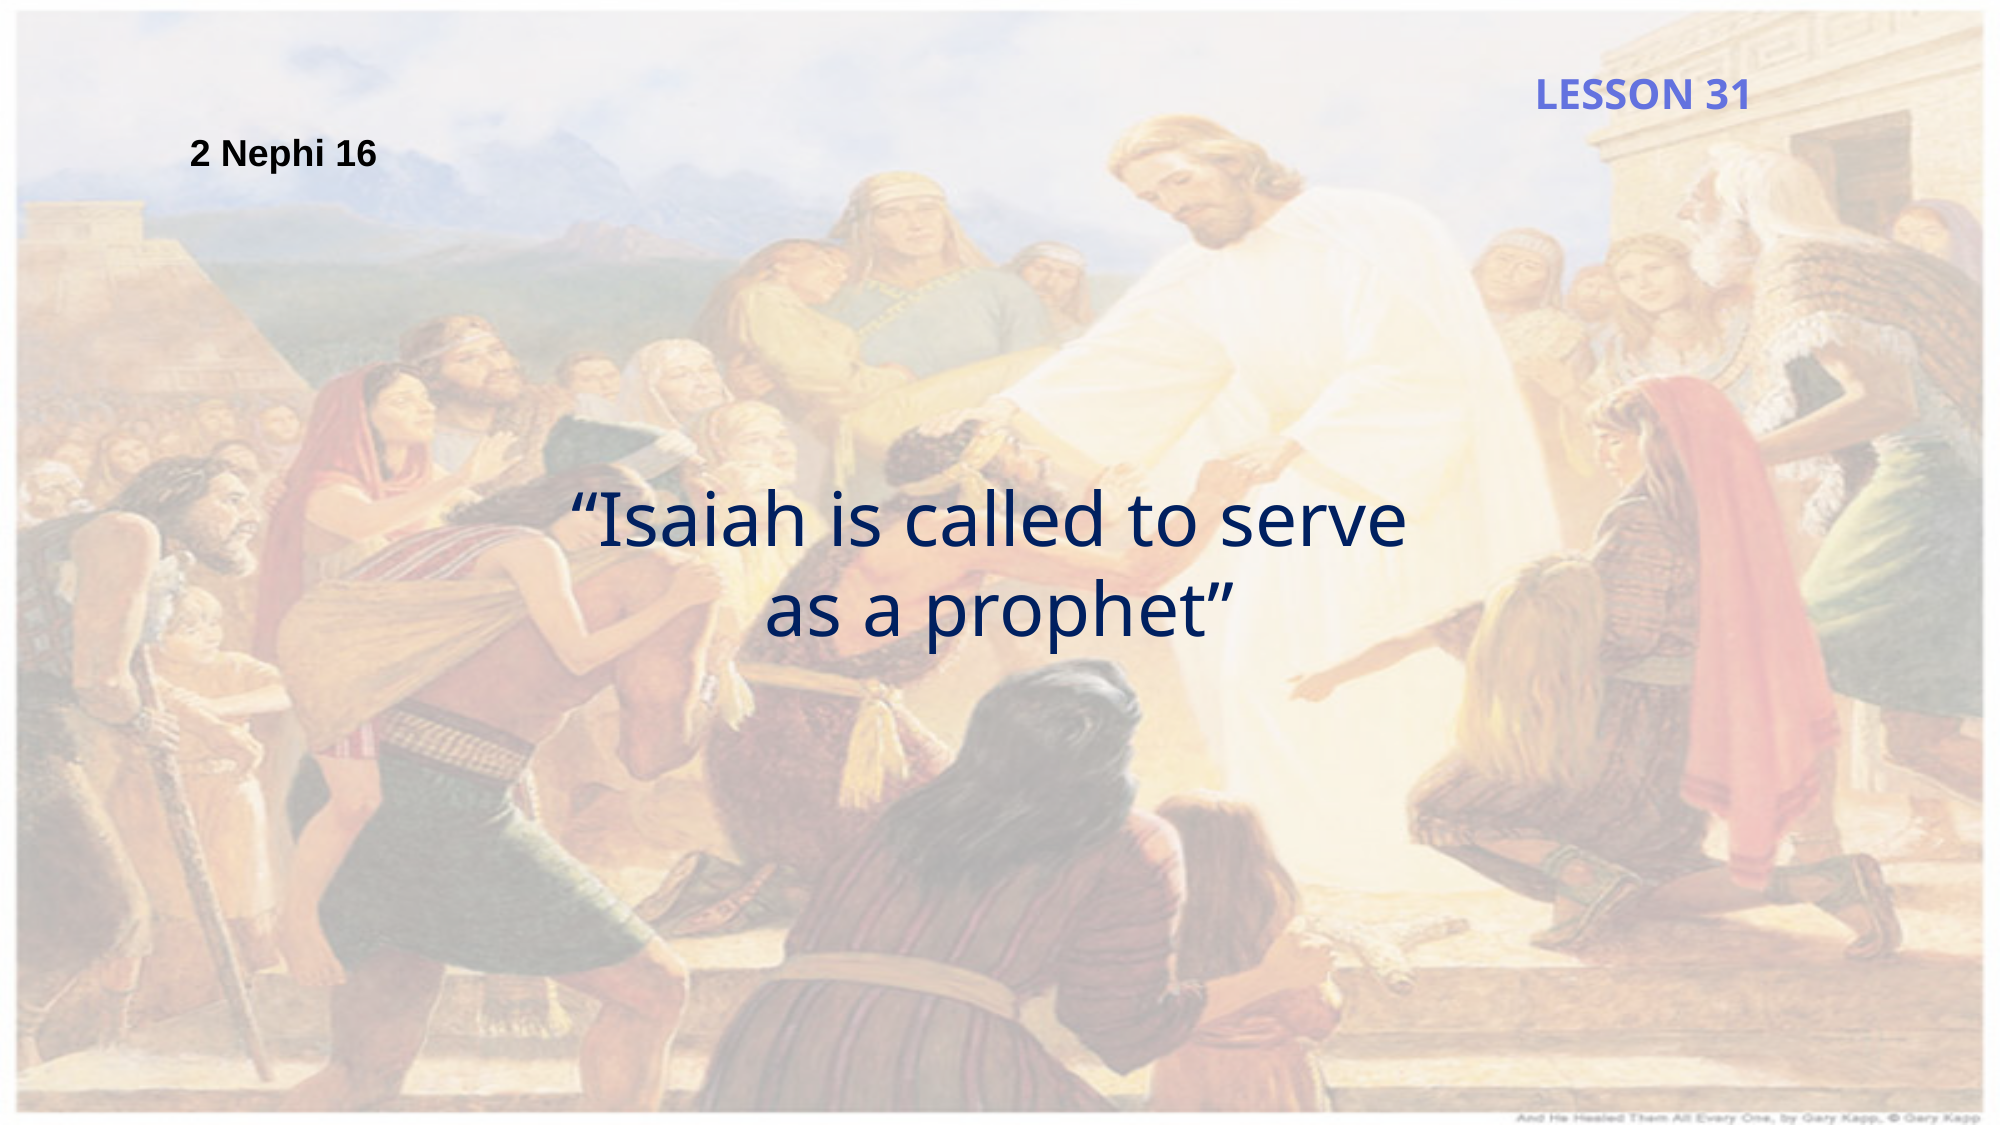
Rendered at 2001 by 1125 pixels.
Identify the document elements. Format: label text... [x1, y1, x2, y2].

text_box “Isaiah is called to serve as a prophet” [556, 463, 1444, 659]
text_box 2 Nephi 16 [174, 121, 393, 182]
text_box LESSON 31 [1519, 60, 1829, 183]
